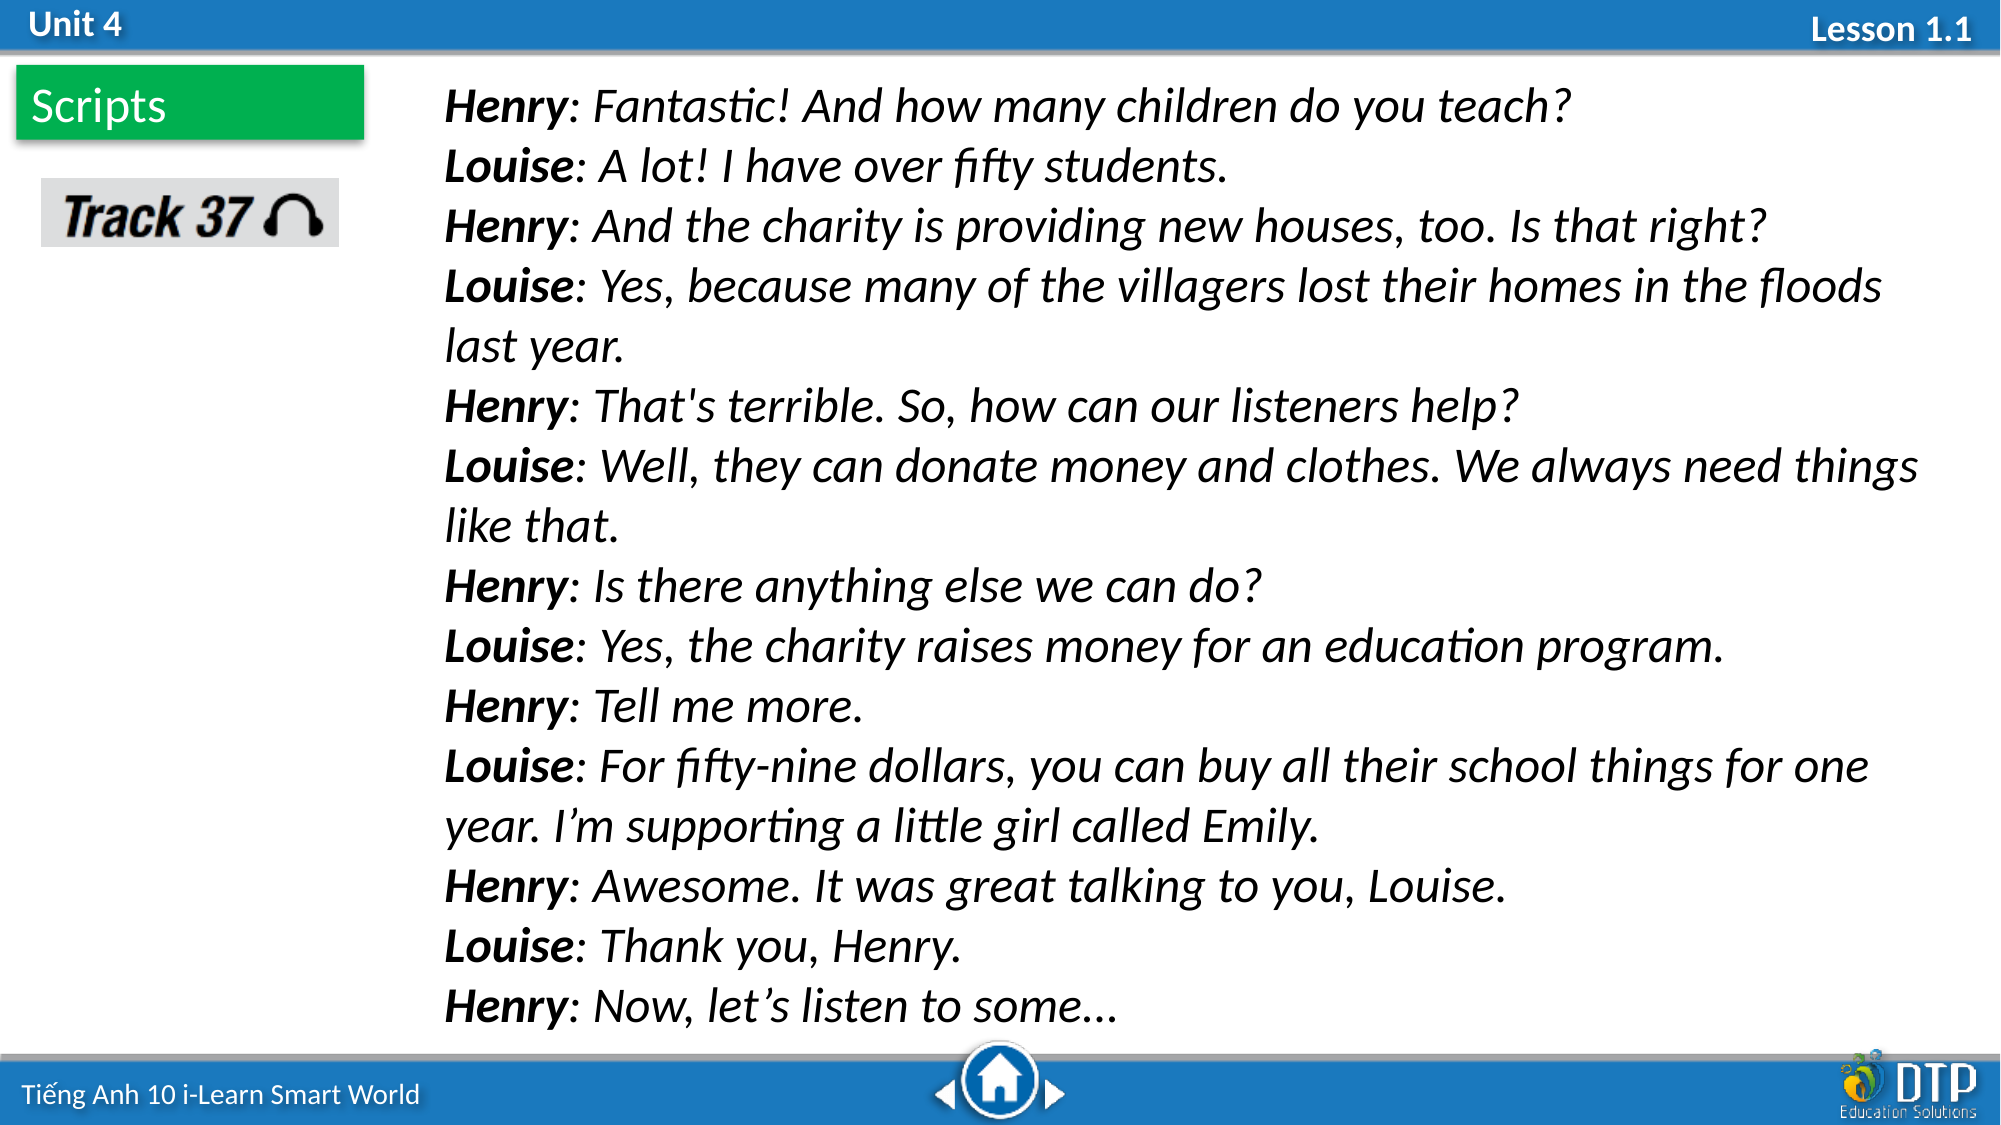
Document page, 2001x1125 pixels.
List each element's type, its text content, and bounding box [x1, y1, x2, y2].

picture [0, 0, 2001, 1125]
text_box Scripts [16, 64, 365, 140]
text_box Henry: Fantastic! And how many children do you teach? Louise: A lot! I have over fifty students. Henry: And the charity is providing new houses, too. Is that right? Louise: Yes, because many of the villagers lost their homes in the floods last year. Henry: That's terrible. So, how can our listeners help? Louise: Well, they can donate money and clothes. We always need things like that. Henry: Is there anything else we can do? Louise: Yes, the charity raises money for an education program. Henry: Tell me more. Louise: For fifty-nine dollars, you can buy all their school things for one year. I’m supporting a little girl called Emily. Henry: Awesome. It was great talking to you, Louise. Louise: Thank you, Henry. Henry: Now, let’s listen to some... [429, 64, 1938, 1040]
